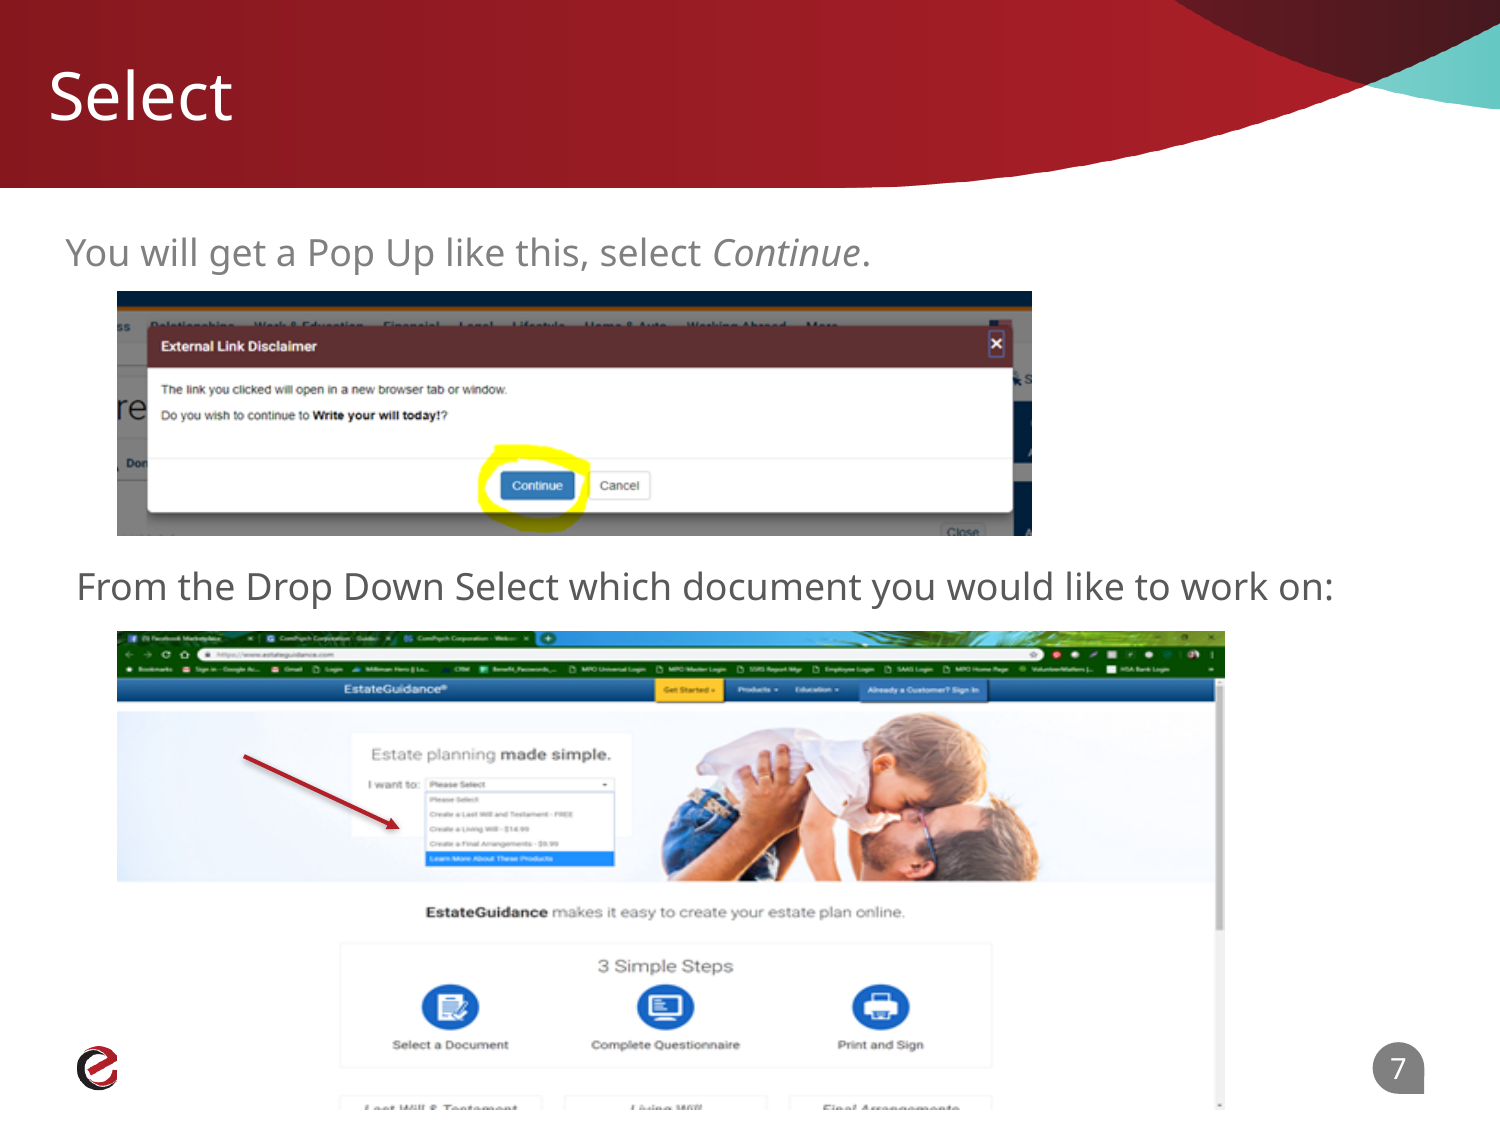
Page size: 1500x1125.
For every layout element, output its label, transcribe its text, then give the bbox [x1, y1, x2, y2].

slide_number 7 [1357, 1042, 1440, 1093]
title Select [32, 46, 1234, 197]
picture [75, 631, 1225, 1111]
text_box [243, 755, 400, 830]
text_box From the Drop Down Select which document you would like to work on: [61, 555, 1410, 616]
picture [116, 291, 1032, 536]
list You will get a Pop Up like this, select Continue. [50, 221, 1442, 329]
picture [0, 0, 1500, 188]
